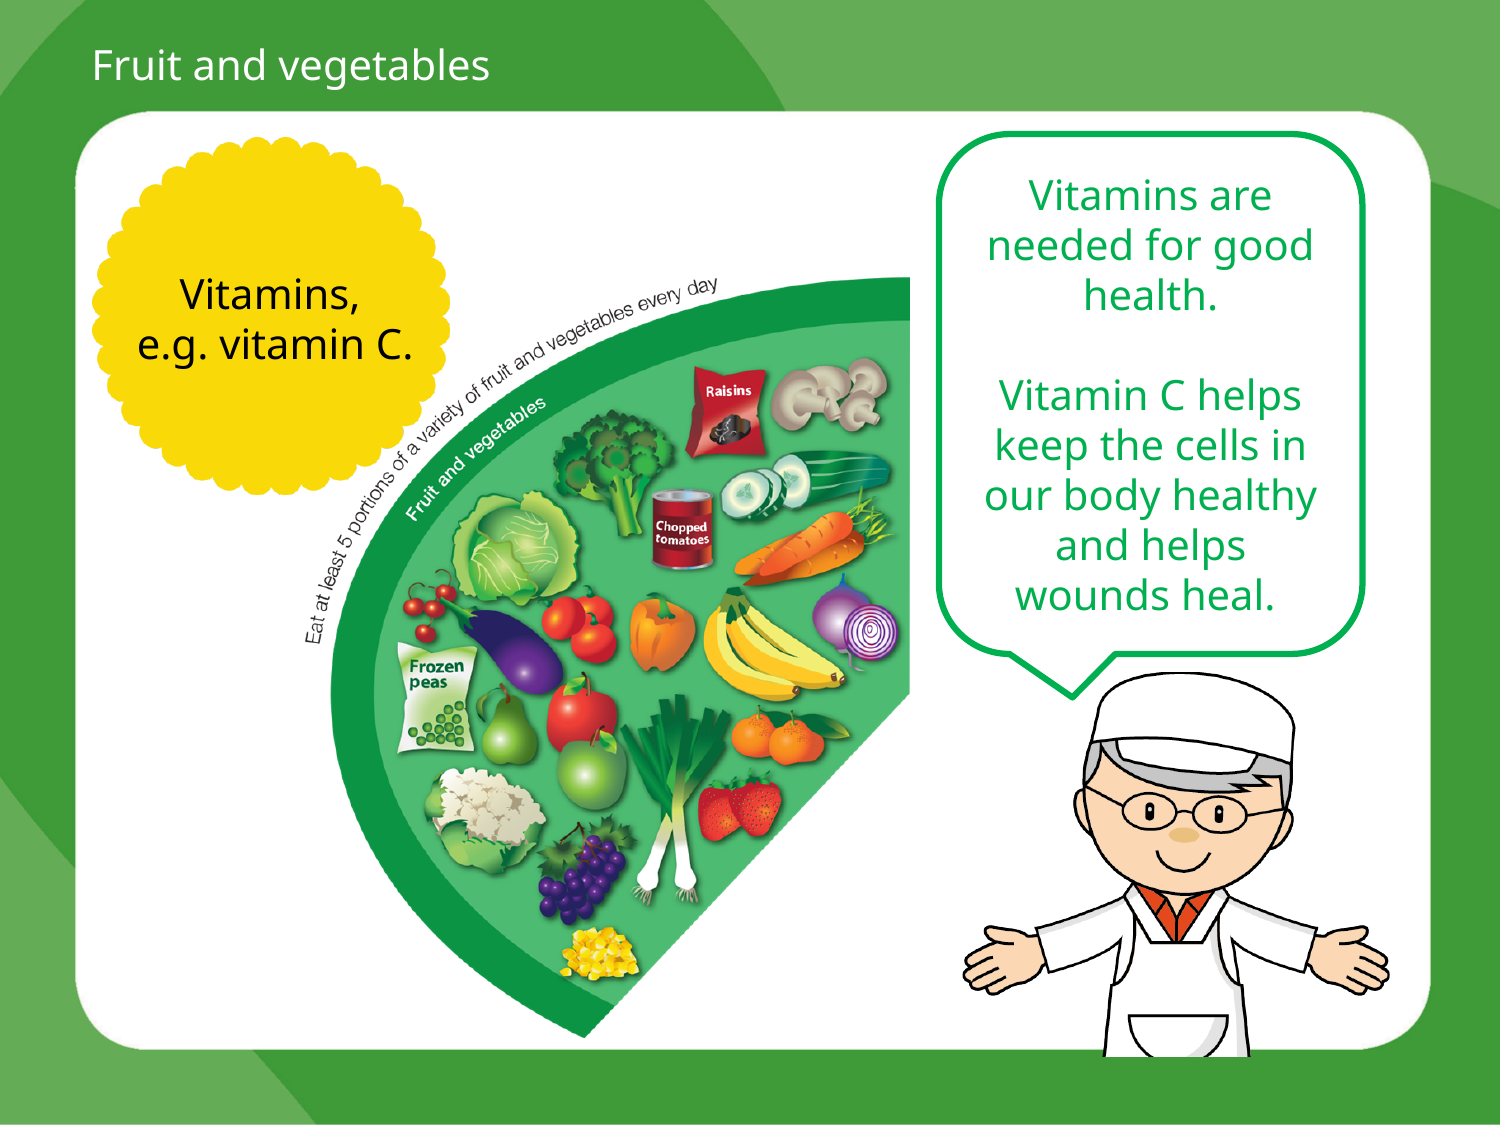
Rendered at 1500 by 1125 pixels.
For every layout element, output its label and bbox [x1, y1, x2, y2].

picture [0, 0, 1500, 1125]
text_box [92, 137, 455, 495]
